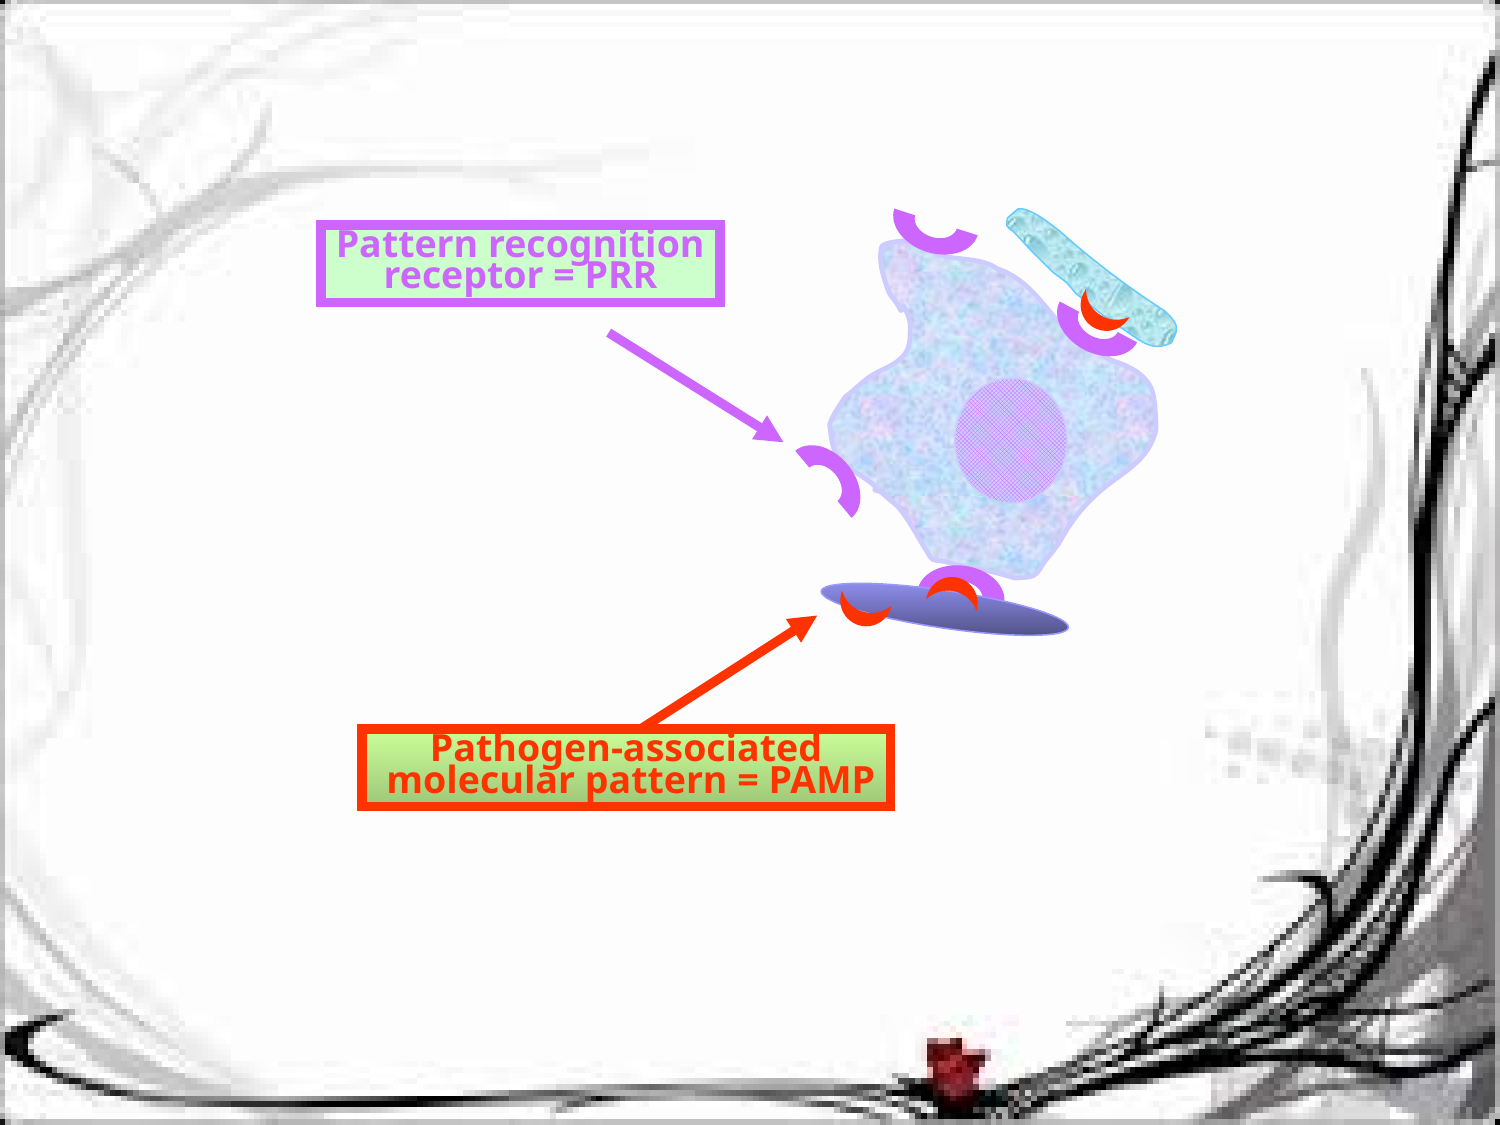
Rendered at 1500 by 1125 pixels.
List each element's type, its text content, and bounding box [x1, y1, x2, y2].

picture [0, 0, 1500, 1125]
text_box Pattern recognition receptor = PRR [321, 224, 721, 303]
text_box [1006, 208, 1177, 347]
text_box [841, 593, 891, 626]
text_box Pathogen-associated molecular pattern = PAMP [361, 729, 891, 807]
text_box [821, 583, 1069, 636]
text_box [1081, 291, 1128, 331]
text_box [954, 378, 1068, 504]
text_box [642, 615, 818, 729]
text_box [927, 577, 977, 609]
text_box [1057, 301, 1138, 357]
text_box [608, 332, 784, 443]
text_box [829, 240, 1157, 579]
text_box [918, 565, 1005, 601]
text_box [893, 208, 978, 255]
text_box [795, 445, 861, 518]
